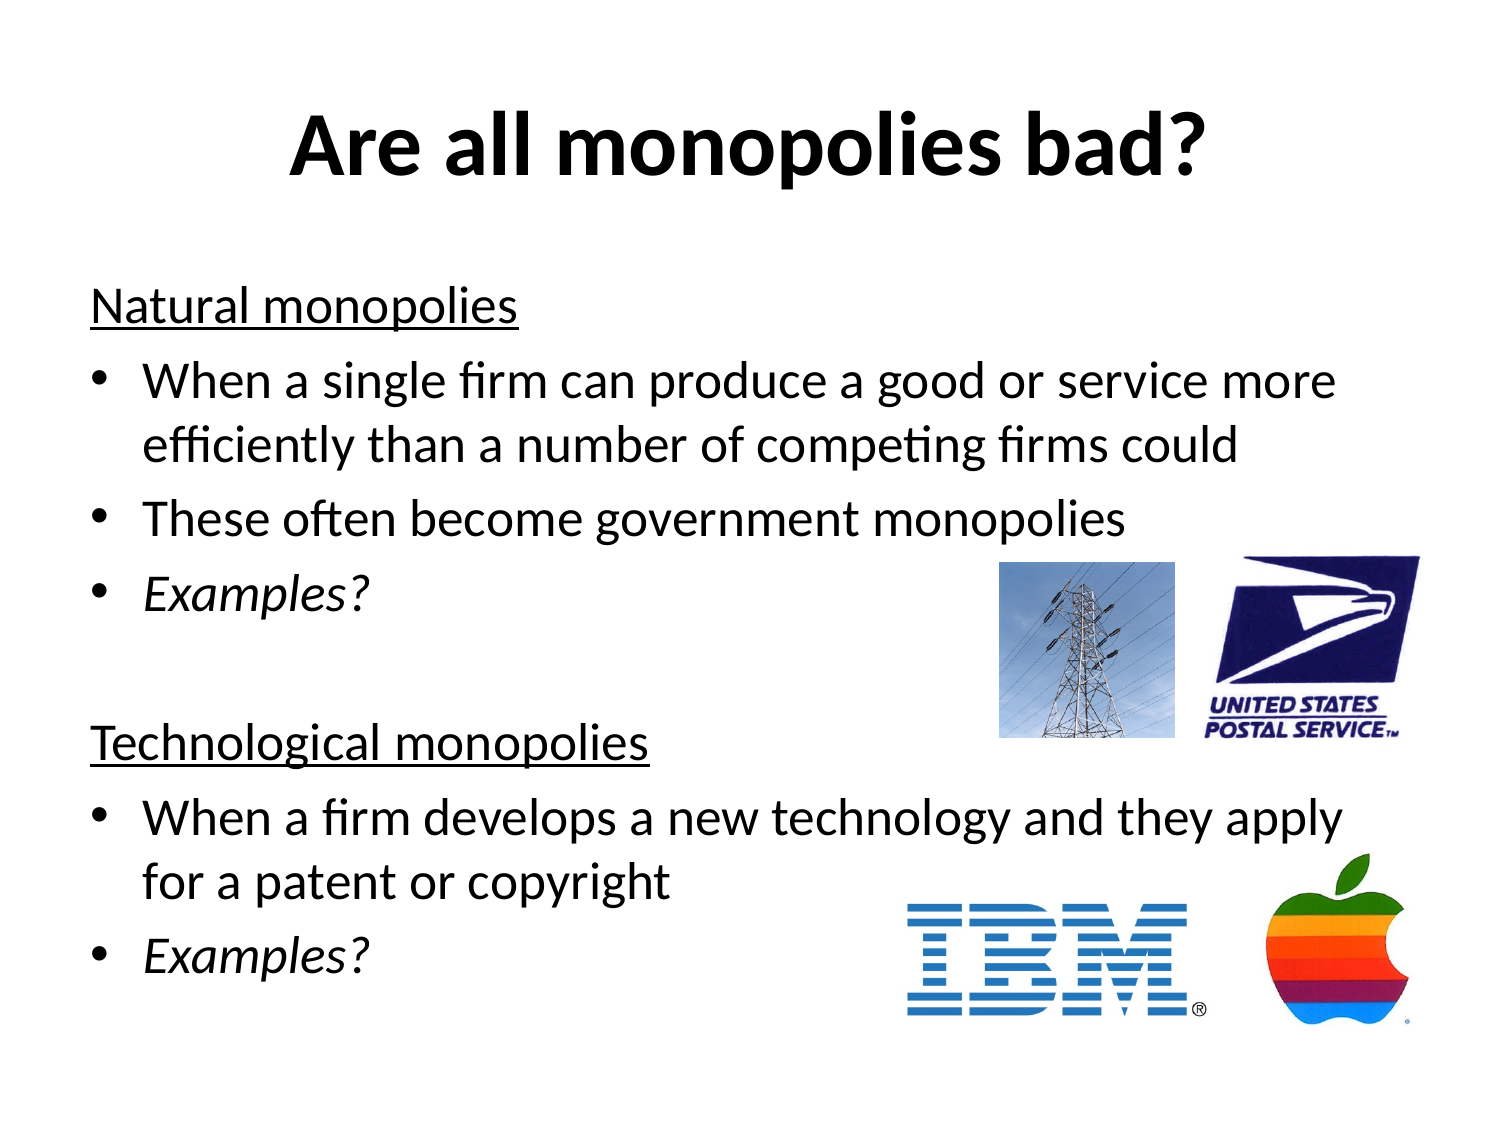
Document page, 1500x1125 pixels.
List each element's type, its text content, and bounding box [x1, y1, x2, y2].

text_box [999, 537, 1424, 761]
list Natural monopolies When a single firm can produce a good or service more efficiently than a number of competing firms could These often become government monopolies Examples? Technological monopolies When a firm develops a new technology and they apply for a patent or copyright Examples? [75, 262, 1425, 1005]
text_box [887, 852, 1413, 1051]
title Are all monopolies bad? [75, 45, 1425, 233]
